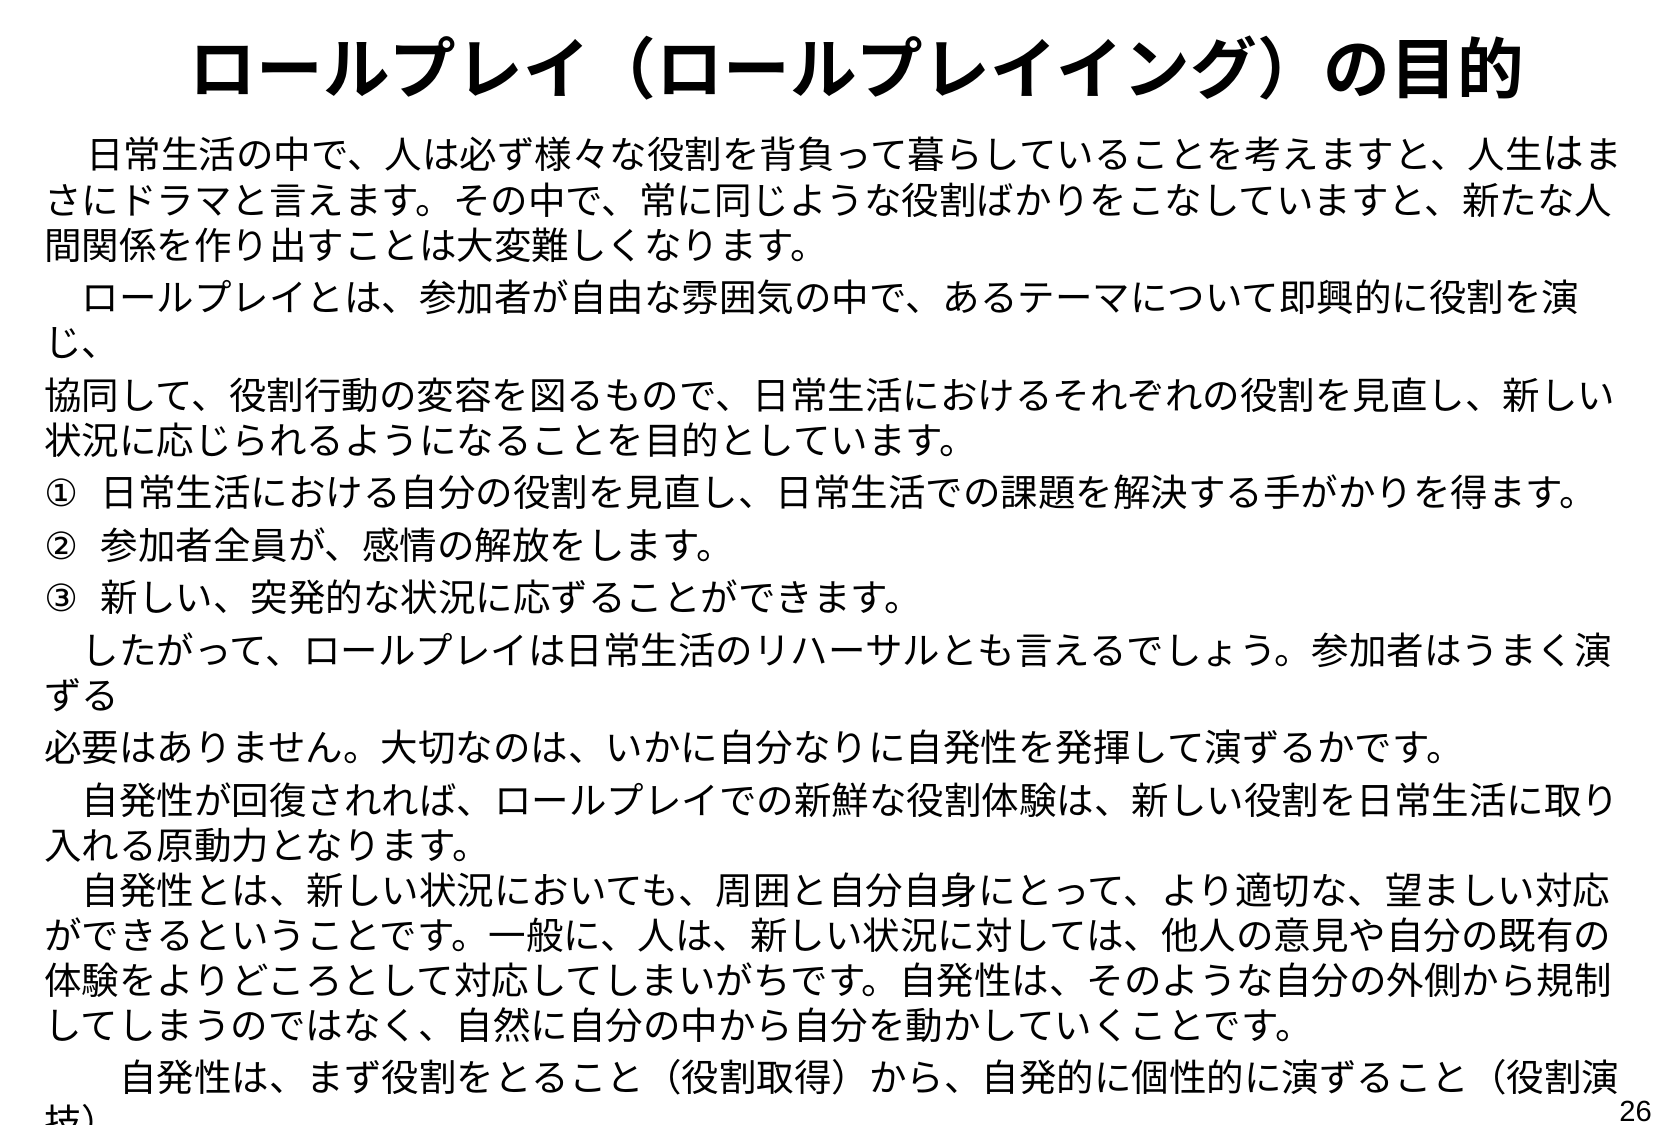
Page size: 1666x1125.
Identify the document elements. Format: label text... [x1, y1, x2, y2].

text_box 日常生活の中で、人は必ず様々な役割を背負って暮らしていることを考えますと、人生はまさにドラマと言えます。その中で、常に同じような役割ばかりをこなしていますと、新たな人間関係を作り出すことは大変難しくなります。 ロールプレイとは、参加者が自由な雰囲気の中で、あるテーマについて即興的に役割を演じ、 協同して、役割行動の変容を図るもので、日常生活におけるそれぞれの役割を見直し、新しい状況に応じられるようになることを目的としています。 日常生活における自分の役割を見直し、日常生活での課題を解決する手がかりを得ます。 参加者全員が、感情の解放をします。 新しい、突発的な状況に応ずることができます。 したがって、ロールプレイは日常生活のリハーサルとも言えるでしょう。参加者はうまく演ずる 必要はありません。大切なのは、いかに自分なりに自発性を発揮して演ずるかです。 自発性が回復されれば、ロールプレイでの新鮮な役割体験は、新しい役割を日常生活に取り入れる原動力となります。 自発性とは、新しい状況においても、周囲と自分自身にとって、より適切な、望ましい対応ができるということです。一般に、人は、新しい状況に対しては、他人の意見や自分の既有の体験をよりどころとして対応してしまいがちです。自発性は、そのような自分の外側から規制してしまうのではなく、自然に自分の中から自分を動かしていくことです。 自発性は、まず役割をとること（役割取得）から、自発的に個性的に演ずること（役割演技）、 さらに、新しい役割を創造すること（役割創造）へと段階的に高まっていきます。 [17, 125, 1636, 1090]
slide_number 26 [1278, 1084, 1666, 1125]
text_box ロールプレイ（ロールプレイイング）の目的 [174, 19, 1540, 114]
